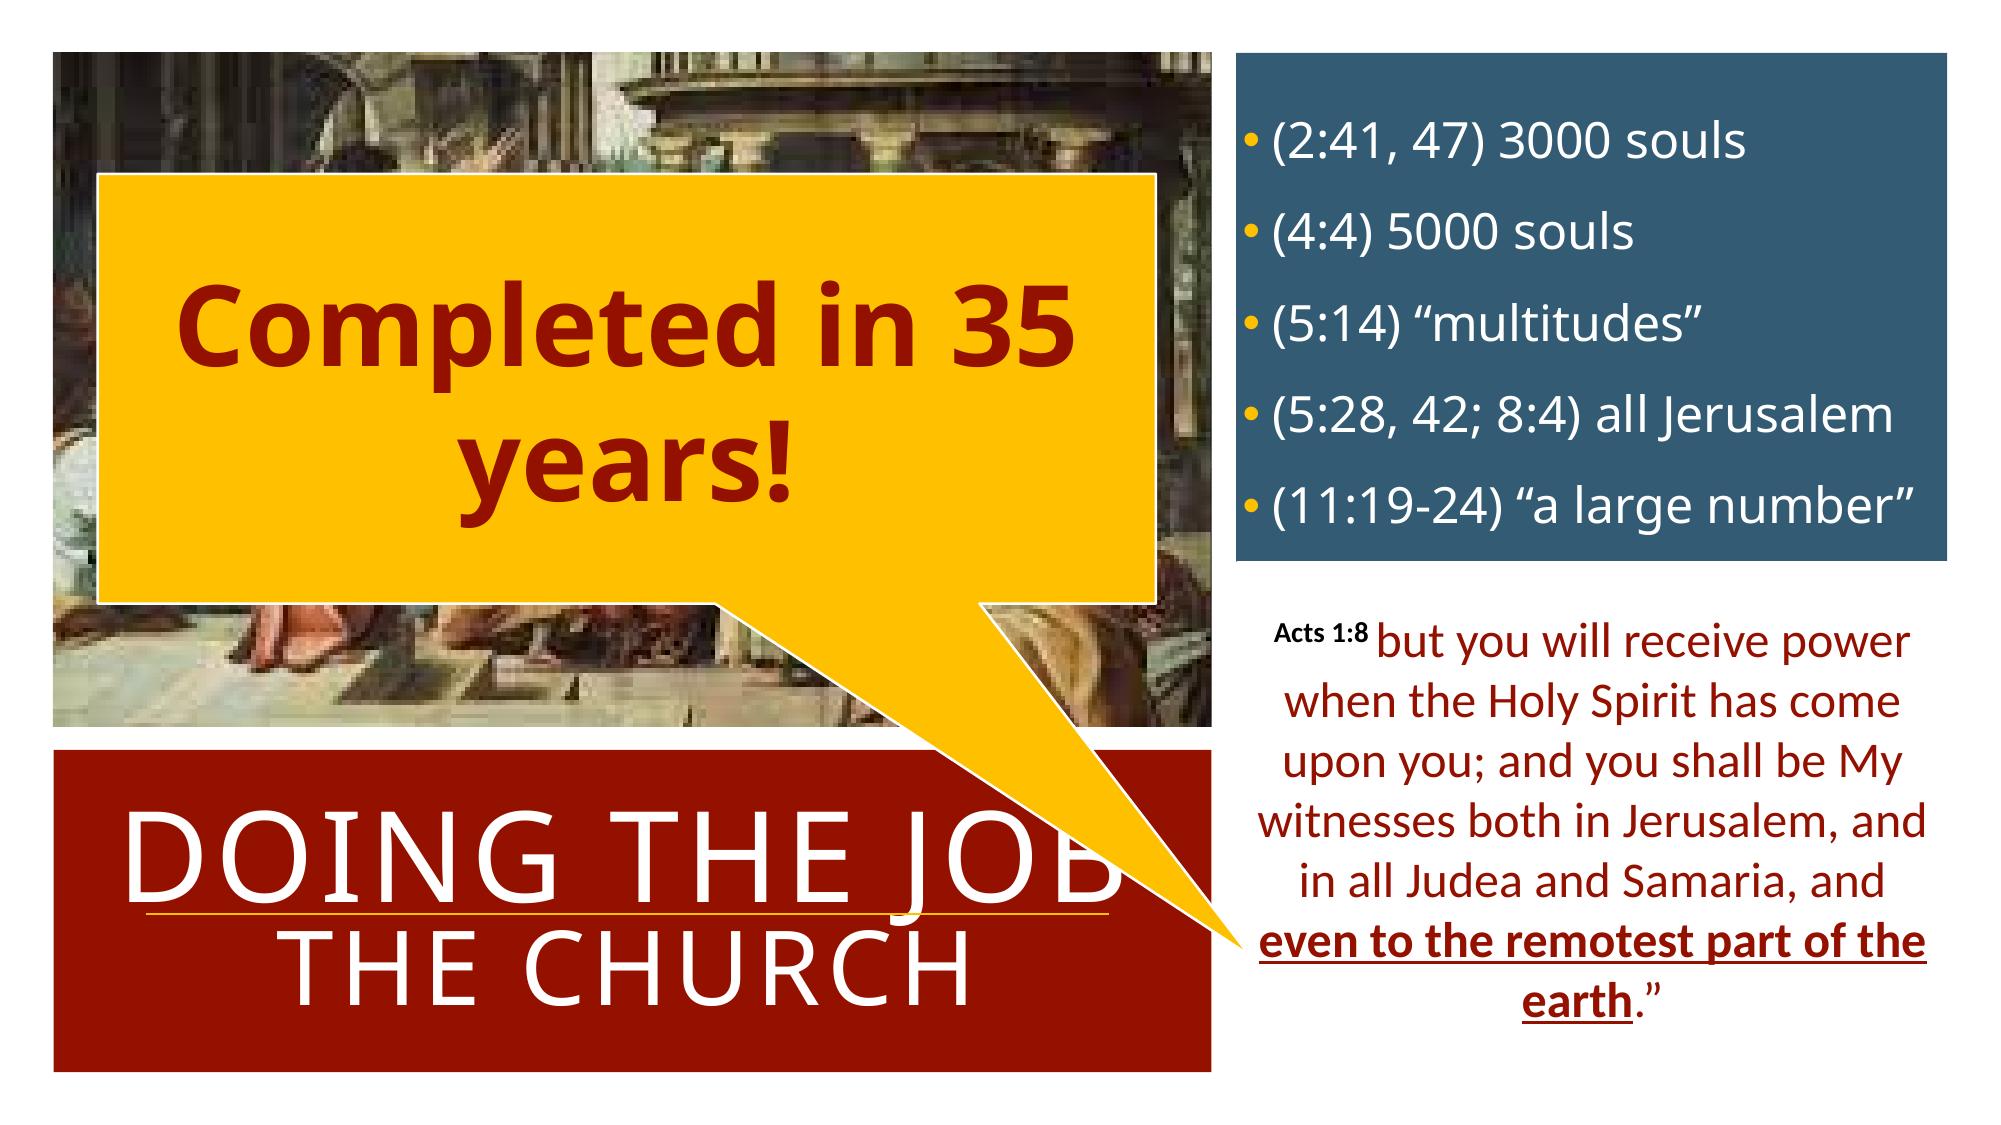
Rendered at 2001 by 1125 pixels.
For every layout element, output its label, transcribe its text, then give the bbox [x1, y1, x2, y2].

picture [52, 52, 1212, 727]
title DOING THE JOB THE CHURCH [85, 782, 1168, 1049]
text_box [52, 749, 1213, 1073]
text_box Acts 1:8 but you will receive power when the Holy Spirit has come upon you; and you shall be My witnesses both in Jerusalem, and in all Judea and Samaria, and even to the remotest part of the earth.” [1236, 561, 1949, 1073]
text_box [1235, 51, 1948, 561]
list (2:41, 47) 3000 souls (4:4) 5000 souls (5:14) “multitudes” (5:28, 42; 8:4) all Jerusalem (11:19-24) “a large number” [1235, 107, 1947, 934]
text_box Completed in 35 years! [912, 735, 1251, 957]
